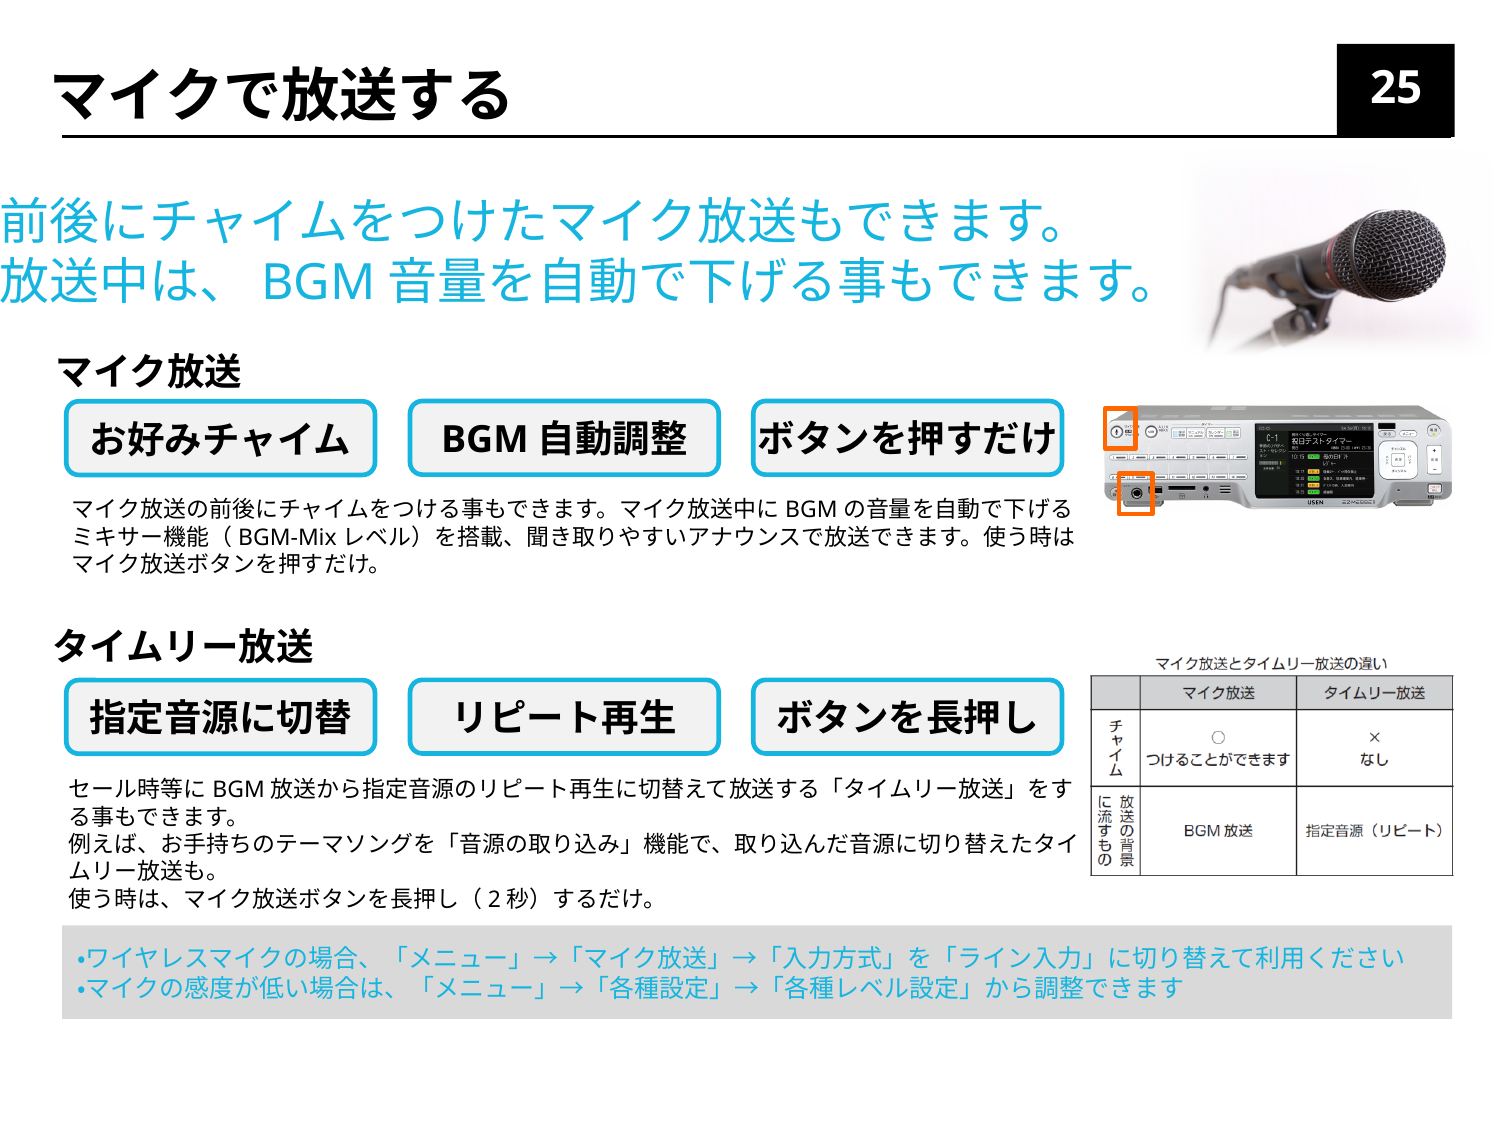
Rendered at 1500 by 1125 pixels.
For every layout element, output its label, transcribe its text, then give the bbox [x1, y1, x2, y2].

text_box 指定音源に切替 [66, 680, 375, 754]
text_box [1118, 511, 1153, 515]
text_box マイクで放送する [35, 50, 530, 136]
text_box リピート再生 [410, 679, 719, 754]
picture [1102, 404, 1453, 511]
picture [1180, 149, 1494, 359]
text_box ・ワイヤレスマイクの場合、「メニュー」→「マイク放送」→「入力方式」を「ライン入力」に切り替えて利用ください ・マイクの感度が低い場合は、「メニュー」→「各種設定」→「各種レベル設定」から調整できます [61, 925, 1453, 1020]
text_box お好みチャイム [66, 401, 375, 475]
text_box ボタンを押すだけ [753, 400, 1062, 475]
text_box ボタンを長押し [753, 679, 1062, 754]
text_box マイク放送の前後にチャイムをつける事もできます。マイク放送中にBGMの音量を自動で下げるミキサー機能（BGM-Mixレベル）を搭載、聞き取りやすいアナウンスで放送できます。使う時はマイク放送ボタンを押すだけ。 [56, 487, 1098, 585]
text_box BGM自動調整 [410, 400, 719, 475]
slide_number 25 [1354, 59, 1438, 120]
text_box マイク放送 [40, 340, 258, 401]
text_box 前後にチャイムをつけたマイク放送もできます。 放送中は、BGM音量を自動で下げる事もできます。 [0, 181, 1180, 317]
text_box タイムリー放送 [37, 615, 329, 675]
picture [1088, 655, 1455, 878]
text_box セール時等にBGM放送から指定音源のリピート再生に切替えて放送する「タイムリー放送」をする事もできます。 例えば、お手持ちのテーマソングを「音源の取り込み」機能で、取り込んだ音源に切り替えたタイムリー放送も。 使う時は、マイク放送ボタンを長押し（2秒）するだけ。 [54, 767, 1102, 920]
